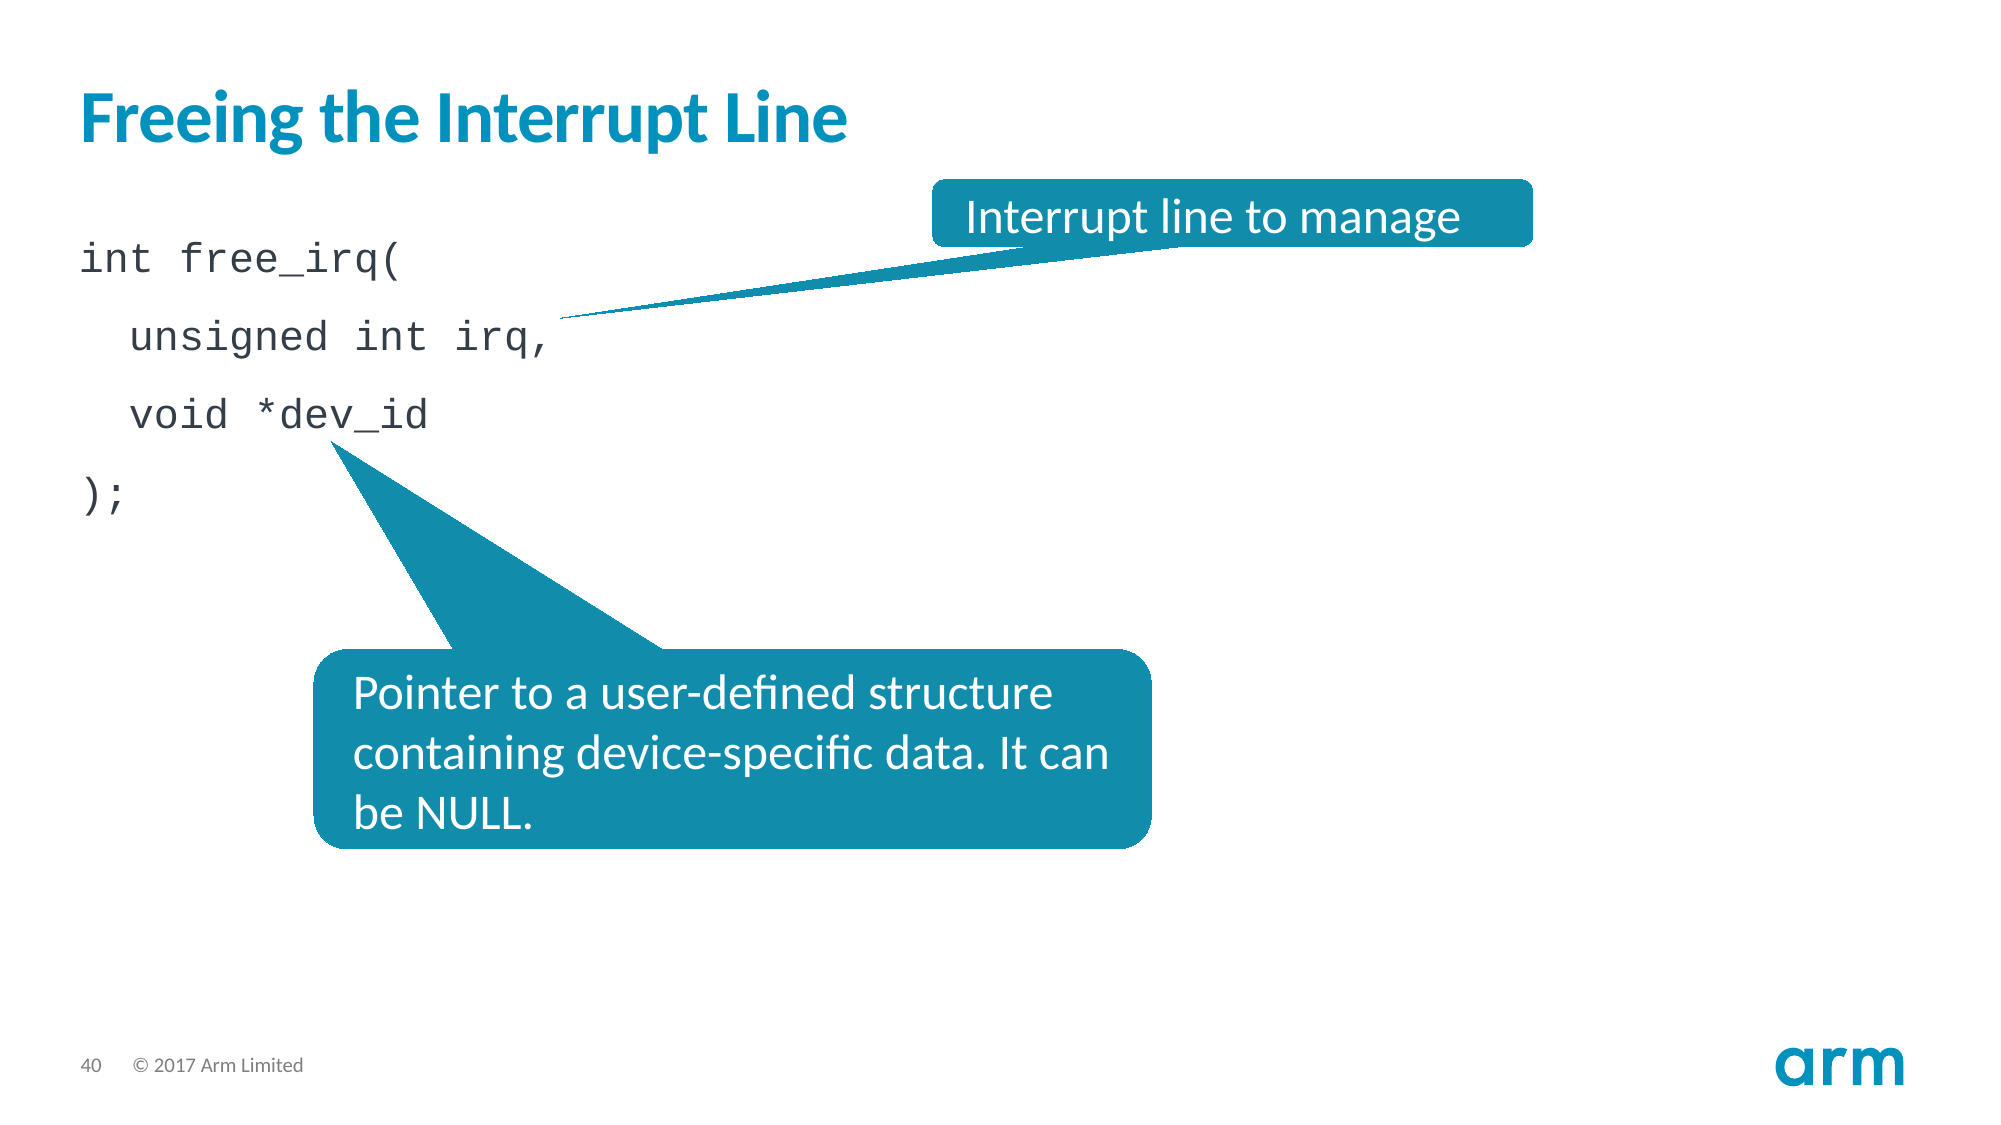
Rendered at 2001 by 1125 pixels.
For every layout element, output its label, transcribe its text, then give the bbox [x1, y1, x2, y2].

text_box Pointer to a user-defined structure containing device-specific data. It can be NULL. [313, 441, 1152, 849]
text_box Interrupt line to manage [560, 179, 1533, 319]
title Freeing the Interrupt Line [80, 48, 1915, 158]
list int free_irq( unsigned int irq, void *dev_id ); [78, 236, 1909, 1004]
